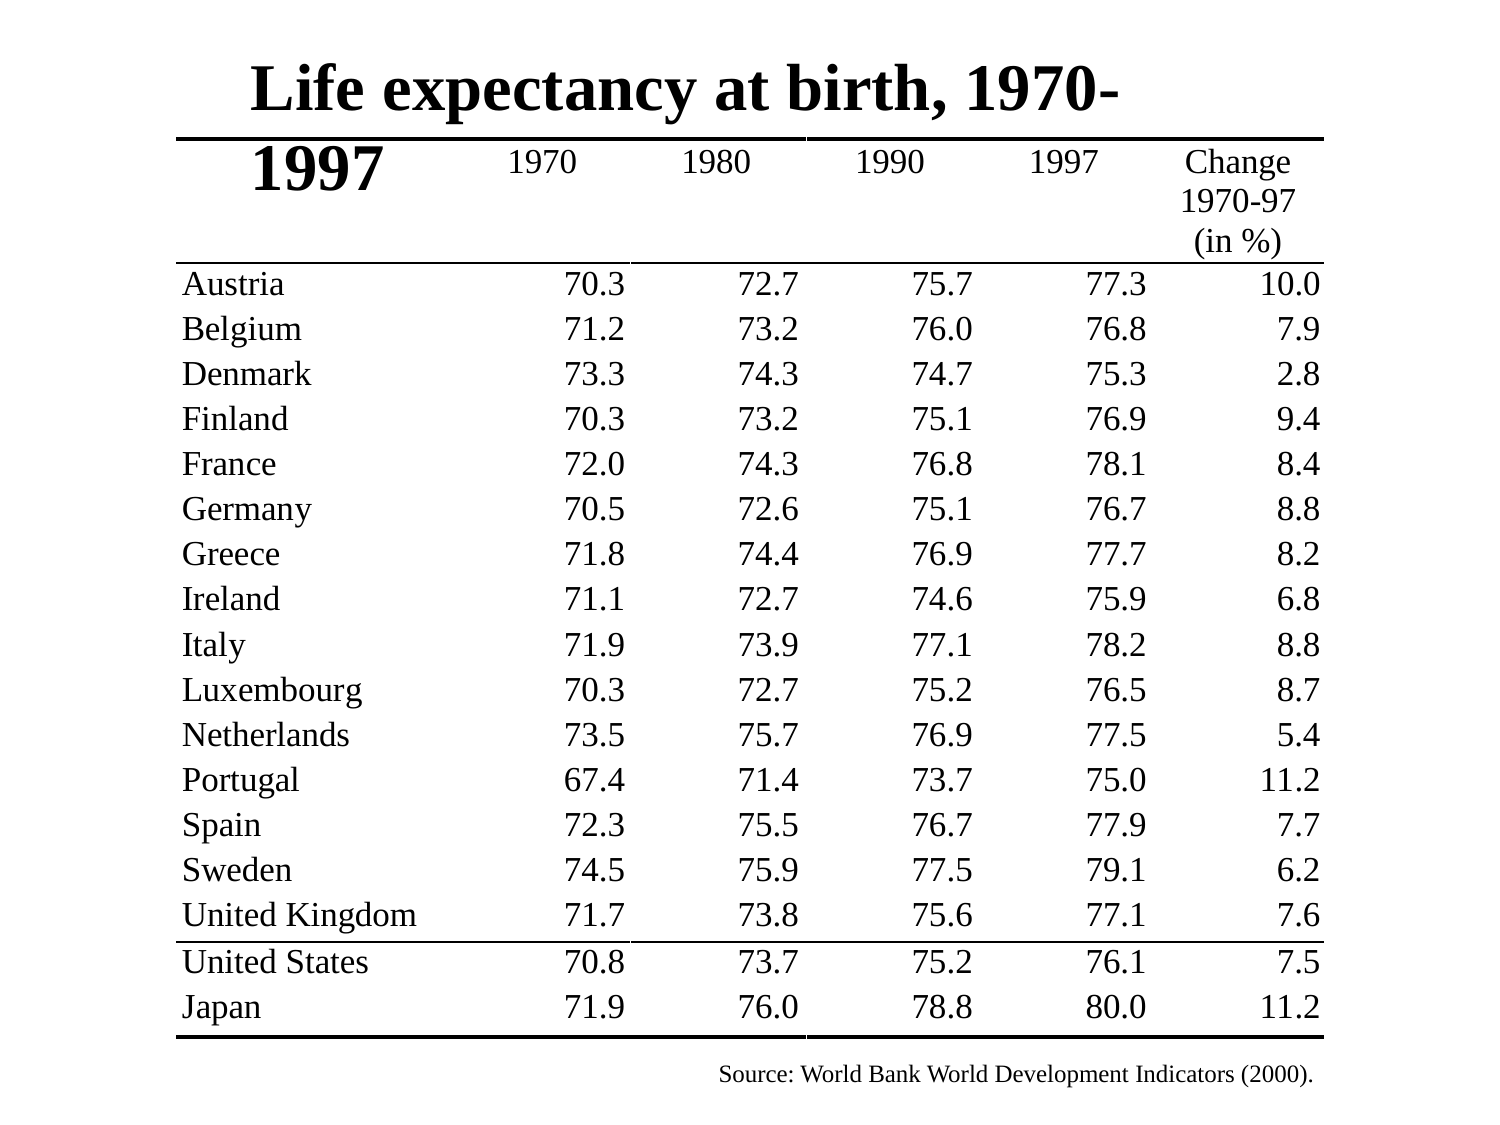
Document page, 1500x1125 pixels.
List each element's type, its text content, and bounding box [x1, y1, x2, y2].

picture [149, 137, 1391, 1125]
text_box Life expectancy at birth, 1970-1997 [237, 37, 1267, 135]
